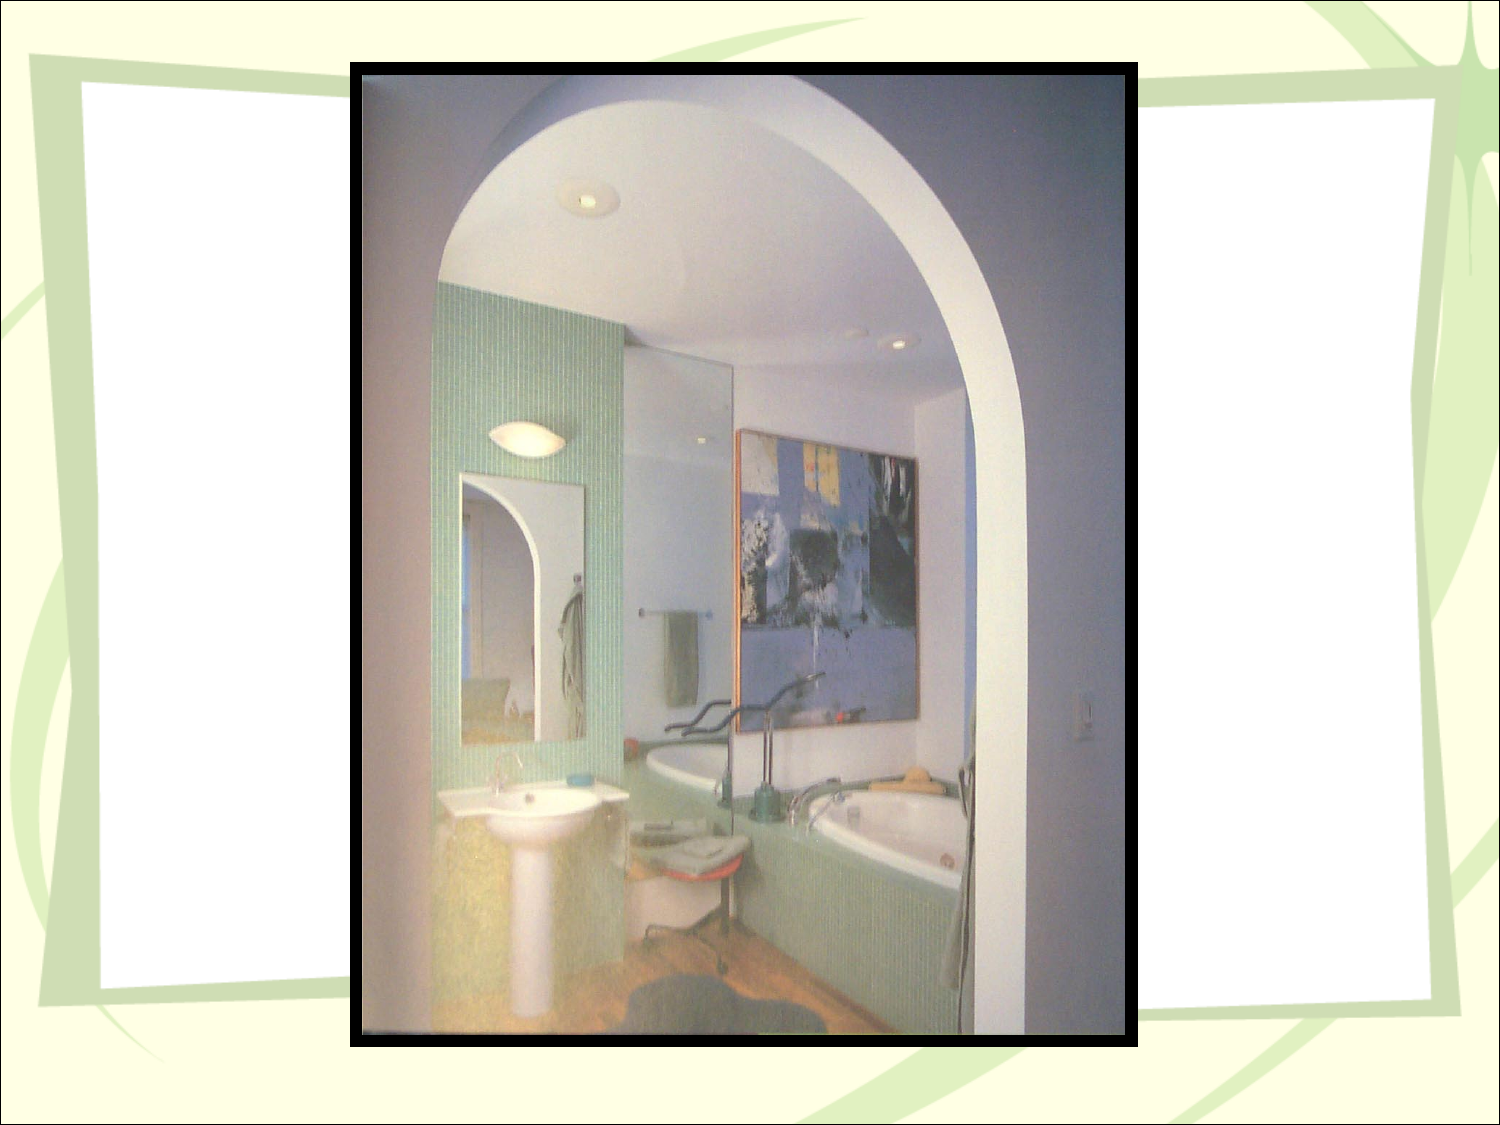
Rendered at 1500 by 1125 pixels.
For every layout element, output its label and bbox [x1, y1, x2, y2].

text_box [0, 0, 1500, 1125]
list [362, 74, 1126, 1036]
